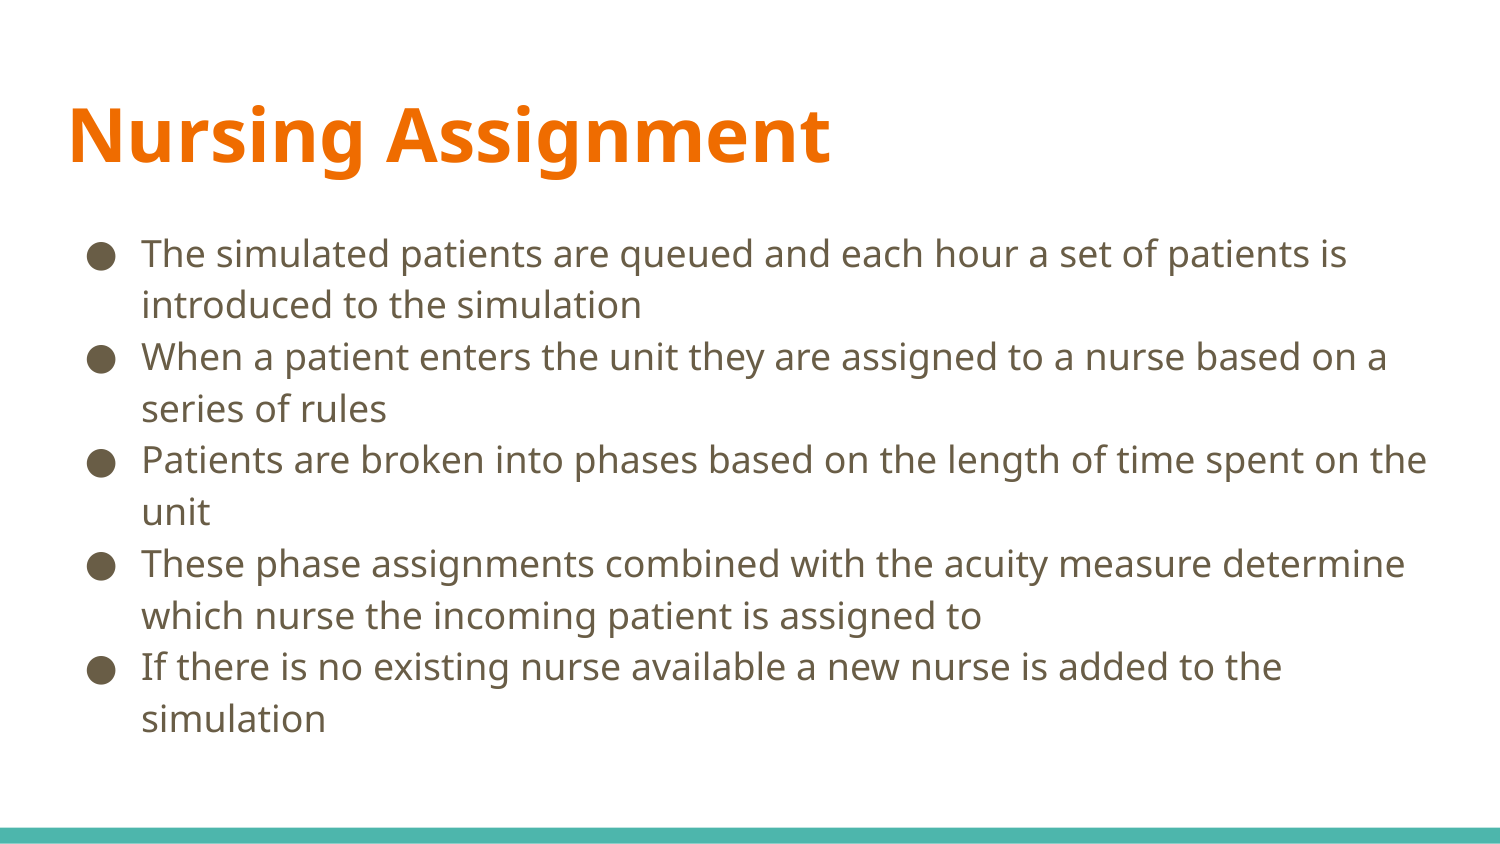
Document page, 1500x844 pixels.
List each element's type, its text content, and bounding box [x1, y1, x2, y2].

title Nursing Assignment [51, 72, 1449, 189]
list The simulated patients are queued and each hour a set of patients is introduced to the simulation When a patient enters the unit they are assigned to a nurse based on a series of rules Patients are broken into phases based on the length of time spent on the unit These phase assignments combined with the acuity measure determine which nurse the incoming patient is assigned to If there is no existing nurse available a new nurse is added to the simulation [51, 207, 1449, 750]
